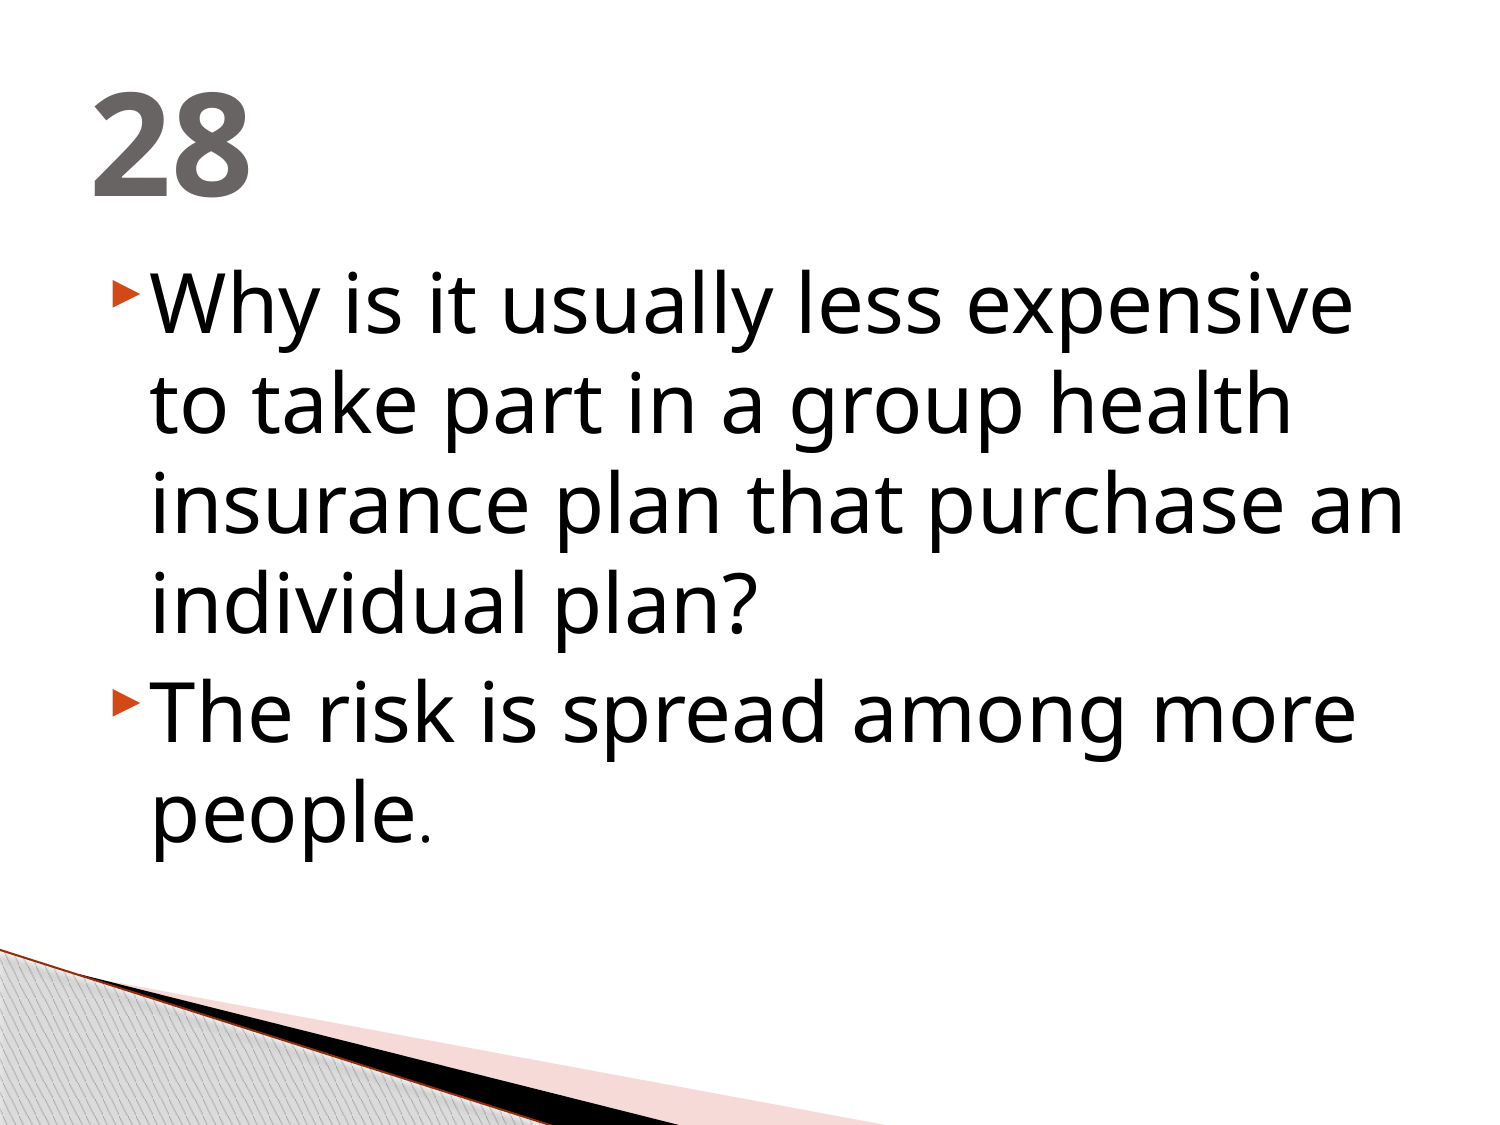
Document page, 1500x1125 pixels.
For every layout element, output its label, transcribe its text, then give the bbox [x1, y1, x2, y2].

list Why is it usually less expensive to take part in a group health insurance plan that purchase an individual plan? The risk is spread among more people. [74, 242, 1426, 986]
title 28 [75, 45, 1425, 233]
